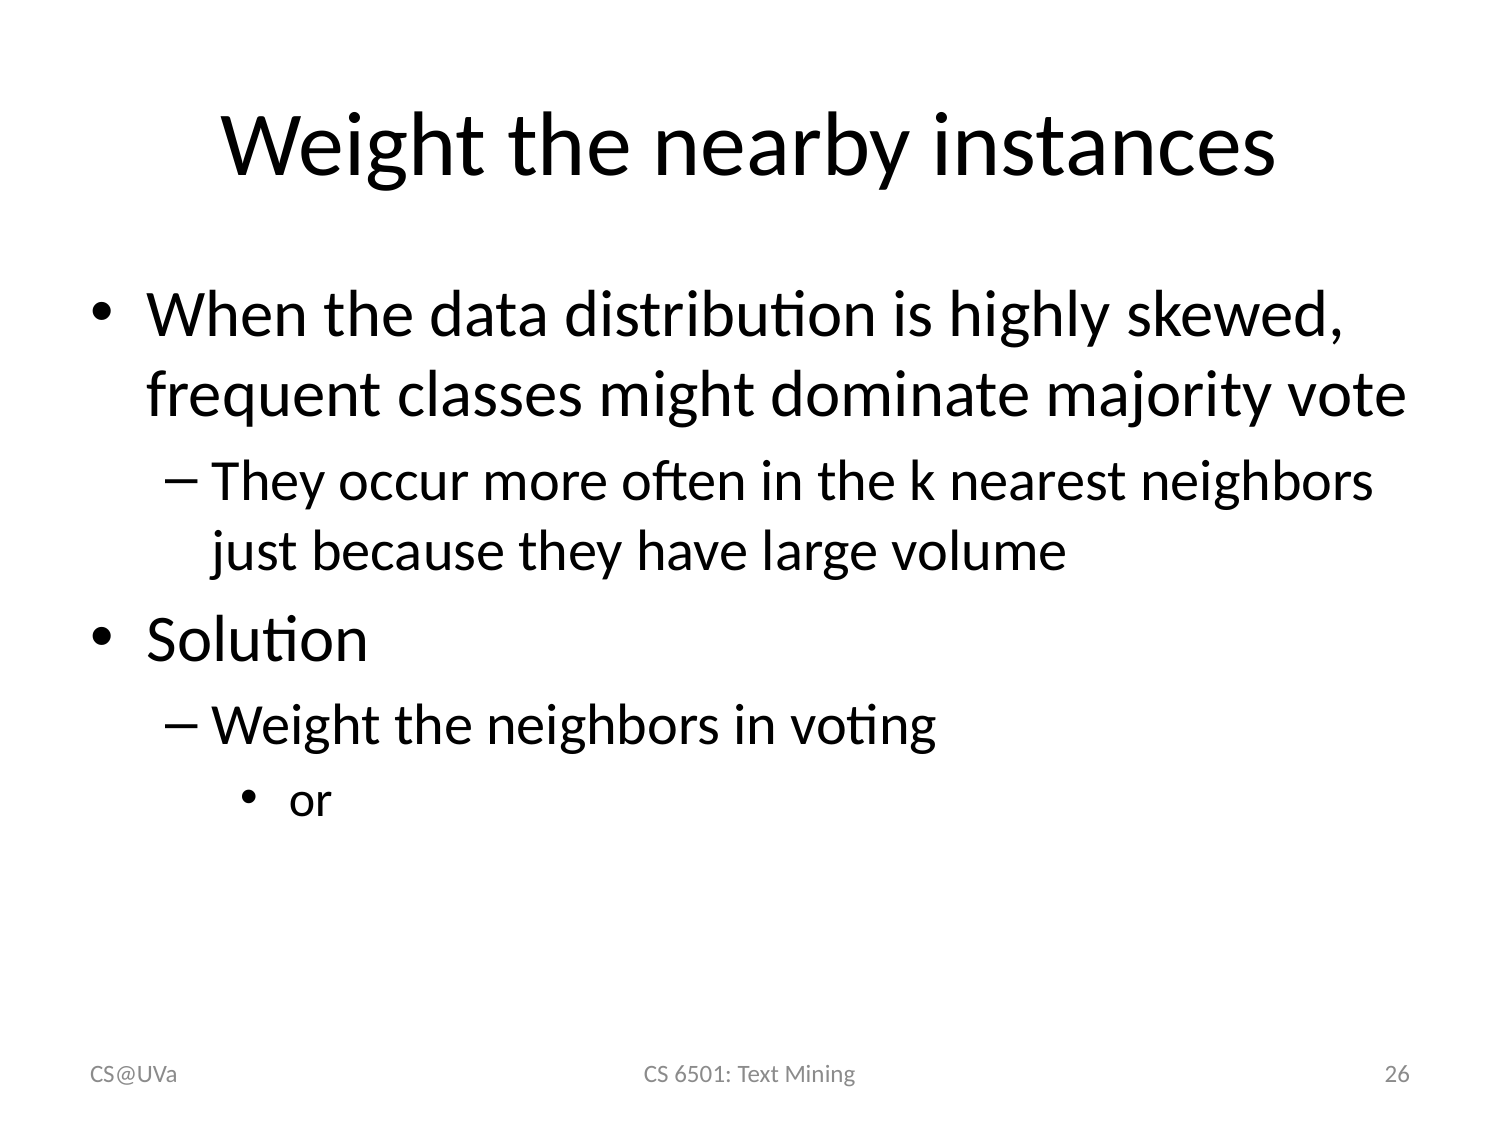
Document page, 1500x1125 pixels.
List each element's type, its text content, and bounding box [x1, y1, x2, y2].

footer CS 6501: Text Mining [512, 1042, 988, 1103]
title Weight the nearby instances [75, 45, 1425, 233]
slide_number CS@UVa [75, 1042, 425, 1103]
slide_number 26 [1074, 1042, 1425, 1103]
